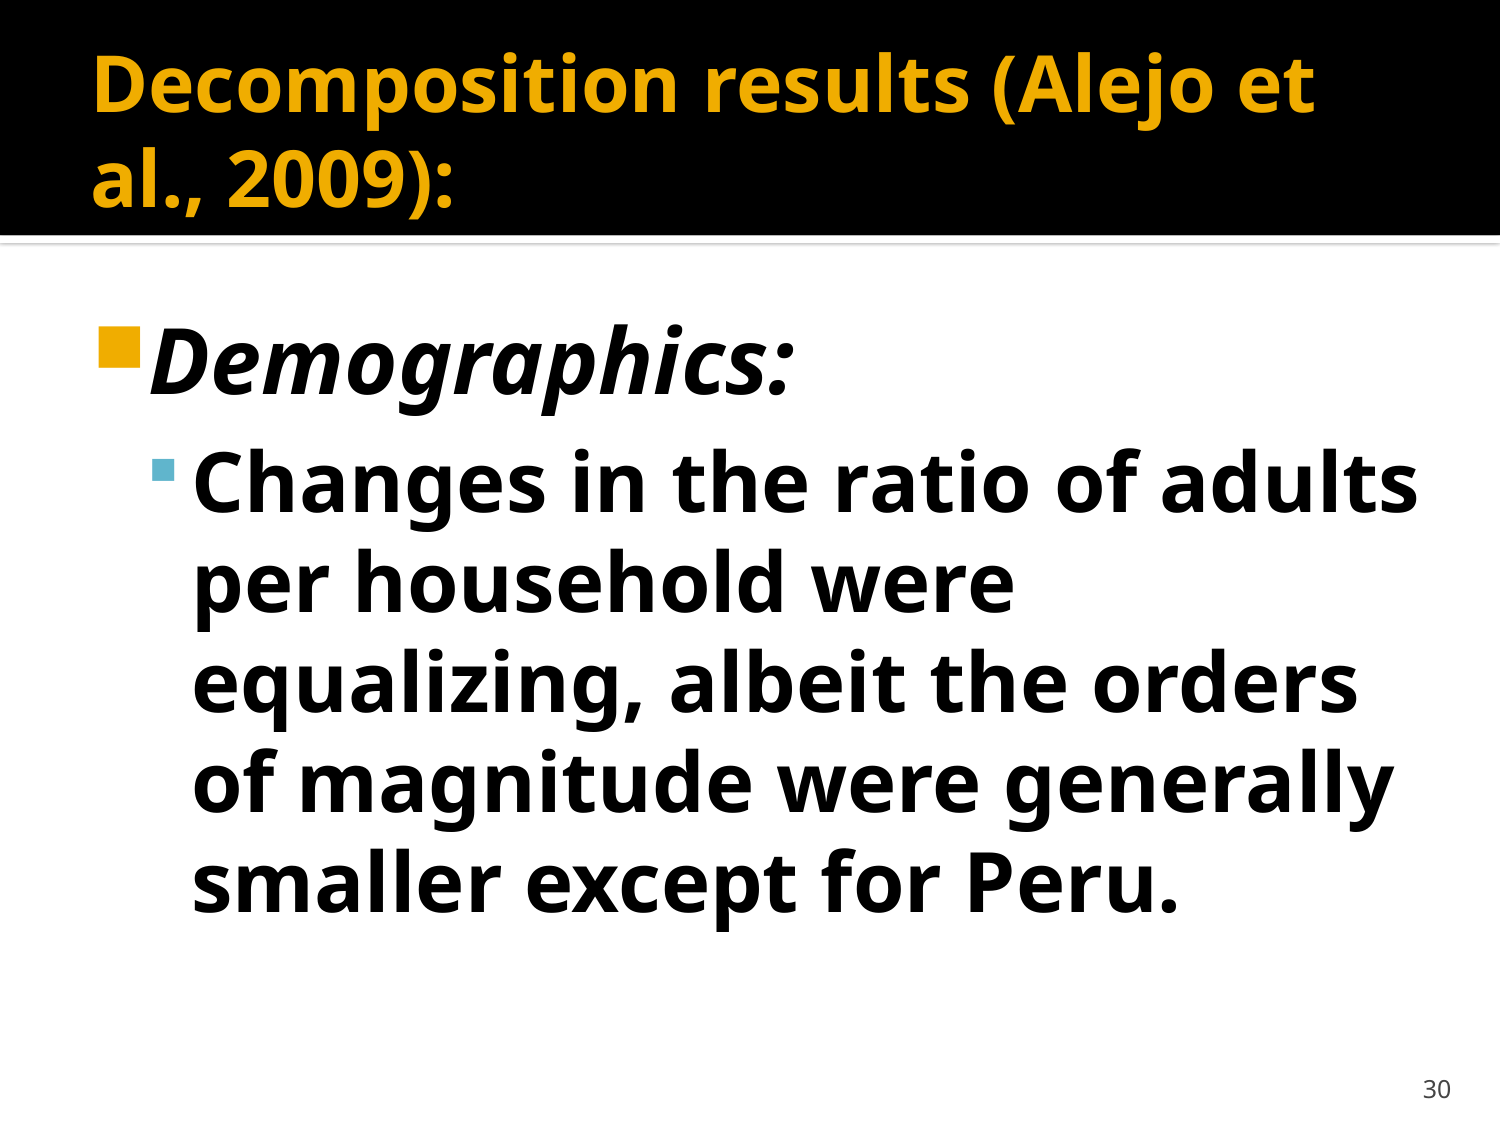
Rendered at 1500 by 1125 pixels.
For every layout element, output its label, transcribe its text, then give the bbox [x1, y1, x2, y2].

list Demographics: Changes in the ratio of adults per household were equalizing, albeit the orders of magnitude were generally smaller except for Peru. [62, 287, 1438, 1125]
slide_number 30 [1345, 1062, 1467, 1108]
title Decomposition results (Alejo et al., 2009): [75, 25, 1425, 231]
